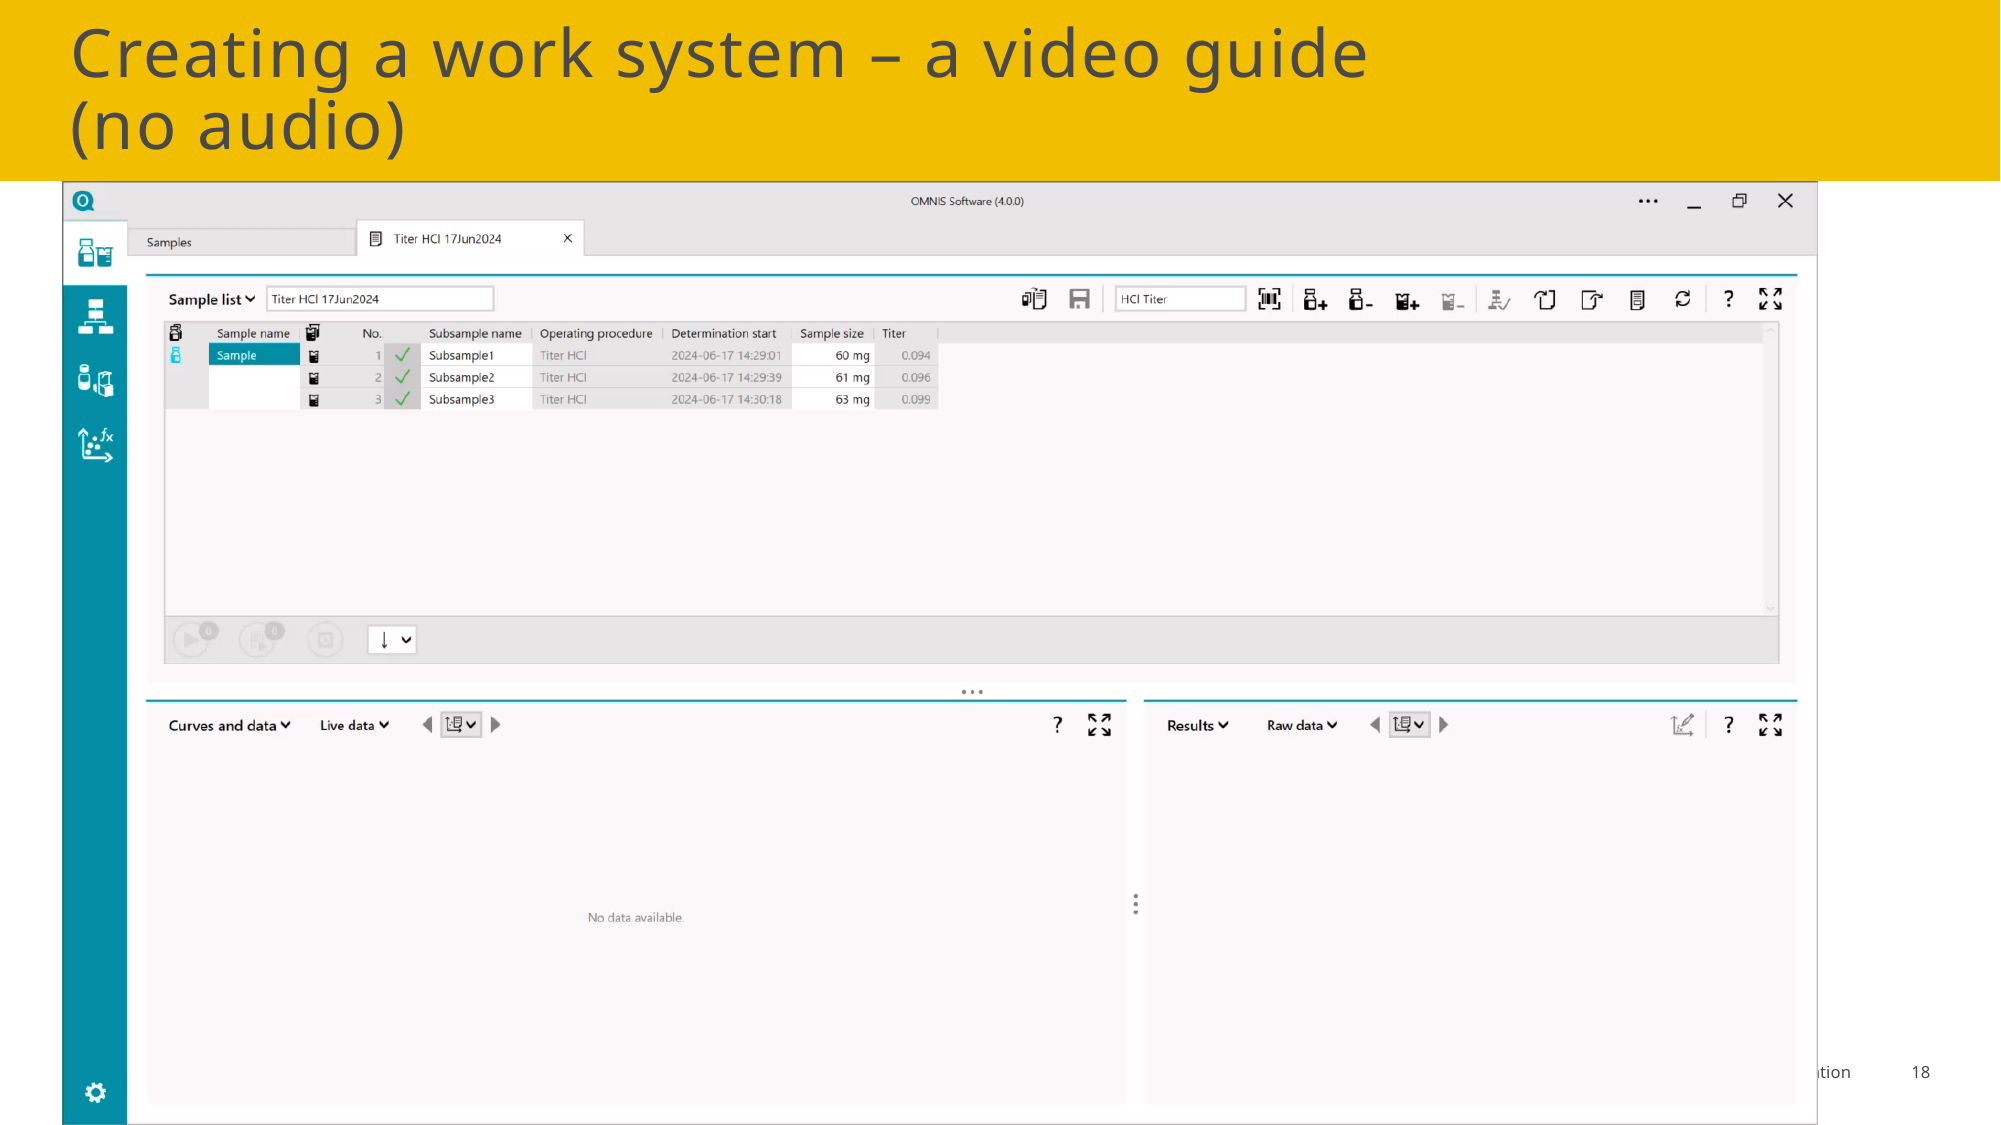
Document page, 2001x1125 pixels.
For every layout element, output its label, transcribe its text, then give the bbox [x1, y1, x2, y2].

footer Title of presentation [1819, 1062, 1852, 1084]
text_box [61, 180, 1819, 1125]
title Creating a work system – a video guide (no audio) [0, 0, 2000, 181]
slide_number 18 [1911, 1062, 1984, 1084]
